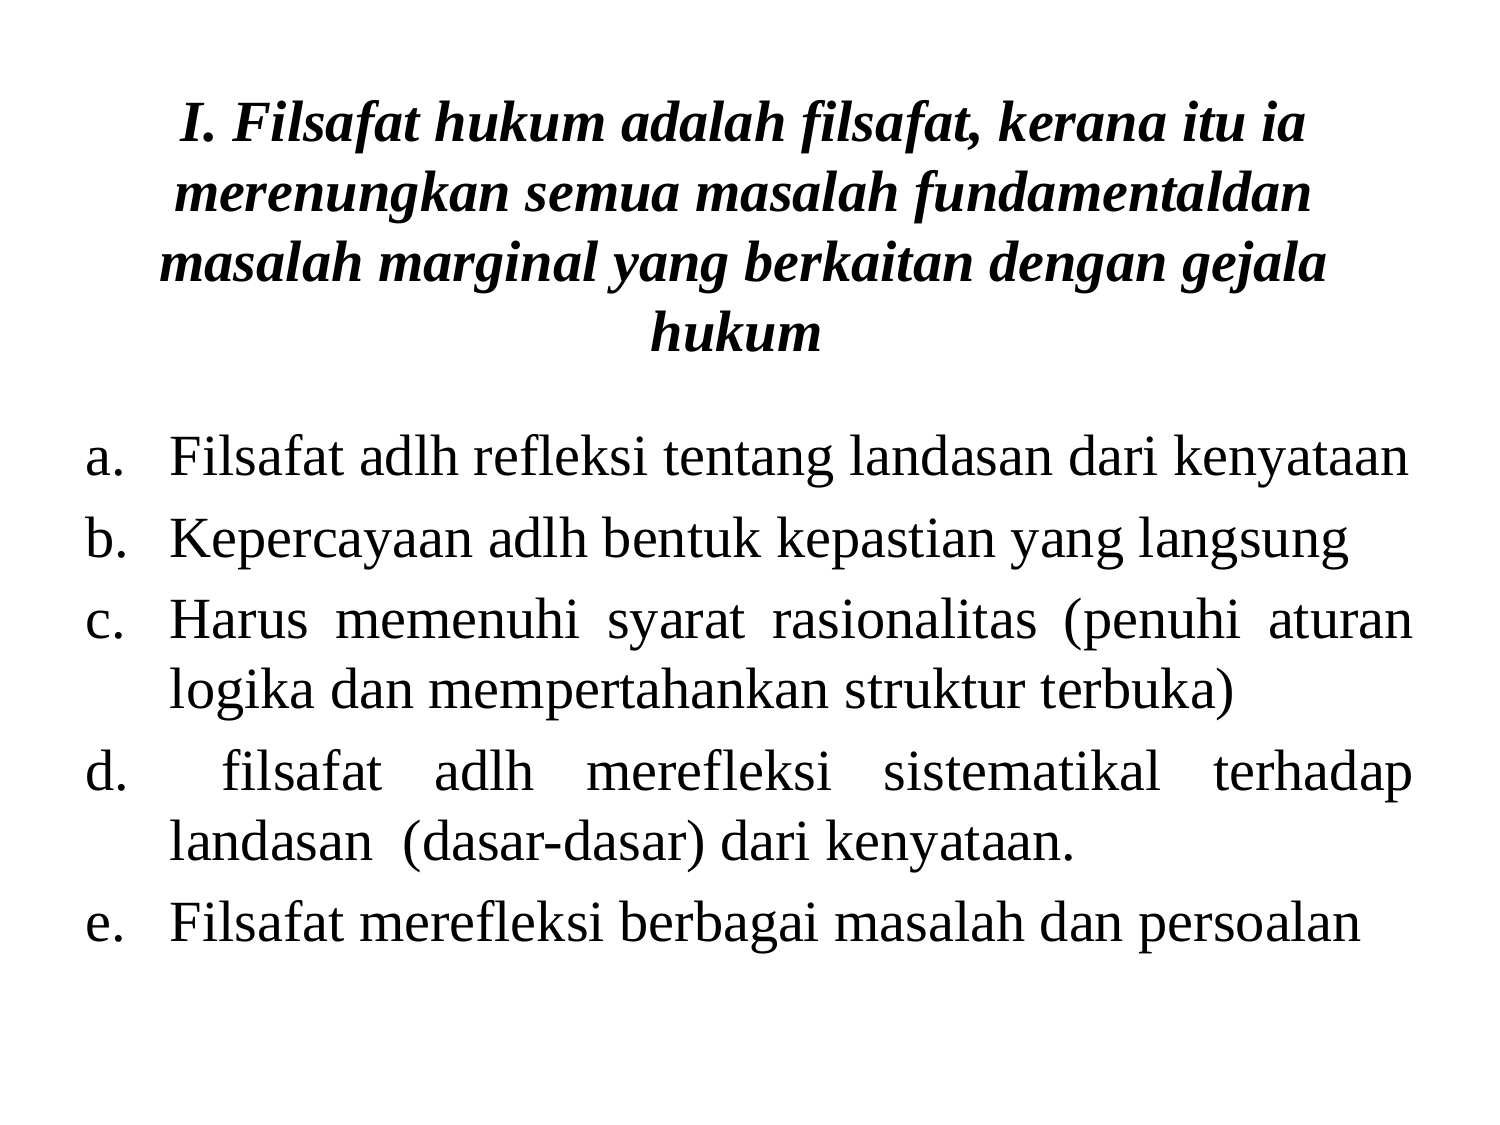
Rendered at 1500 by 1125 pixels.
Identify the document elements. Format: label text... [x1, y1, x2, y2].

subtitle Filsafat adlh refleksi tentang landasan dari kenyataan Kepercayaan adlh bentuk kepastian yang langsung Harus memenuhi syarat rasionalitas (penuhi aturan logika dan mempertahankan struktur terbuka) filsafat adlh merefleksi sistematikal terhadap landasan (dasar-dasar) dari kenyataan. Filsafat merefleksi berbagai masalah dan persoalan [70, 410, 1430, 1055]
title I. Filsafat hukum adalah filsafat, kerana itu ia merenungkan semua masalah fundamentaldan masalah marginal yang berkaitan dengan gejala hukum [70, 82, 1418, 410]
